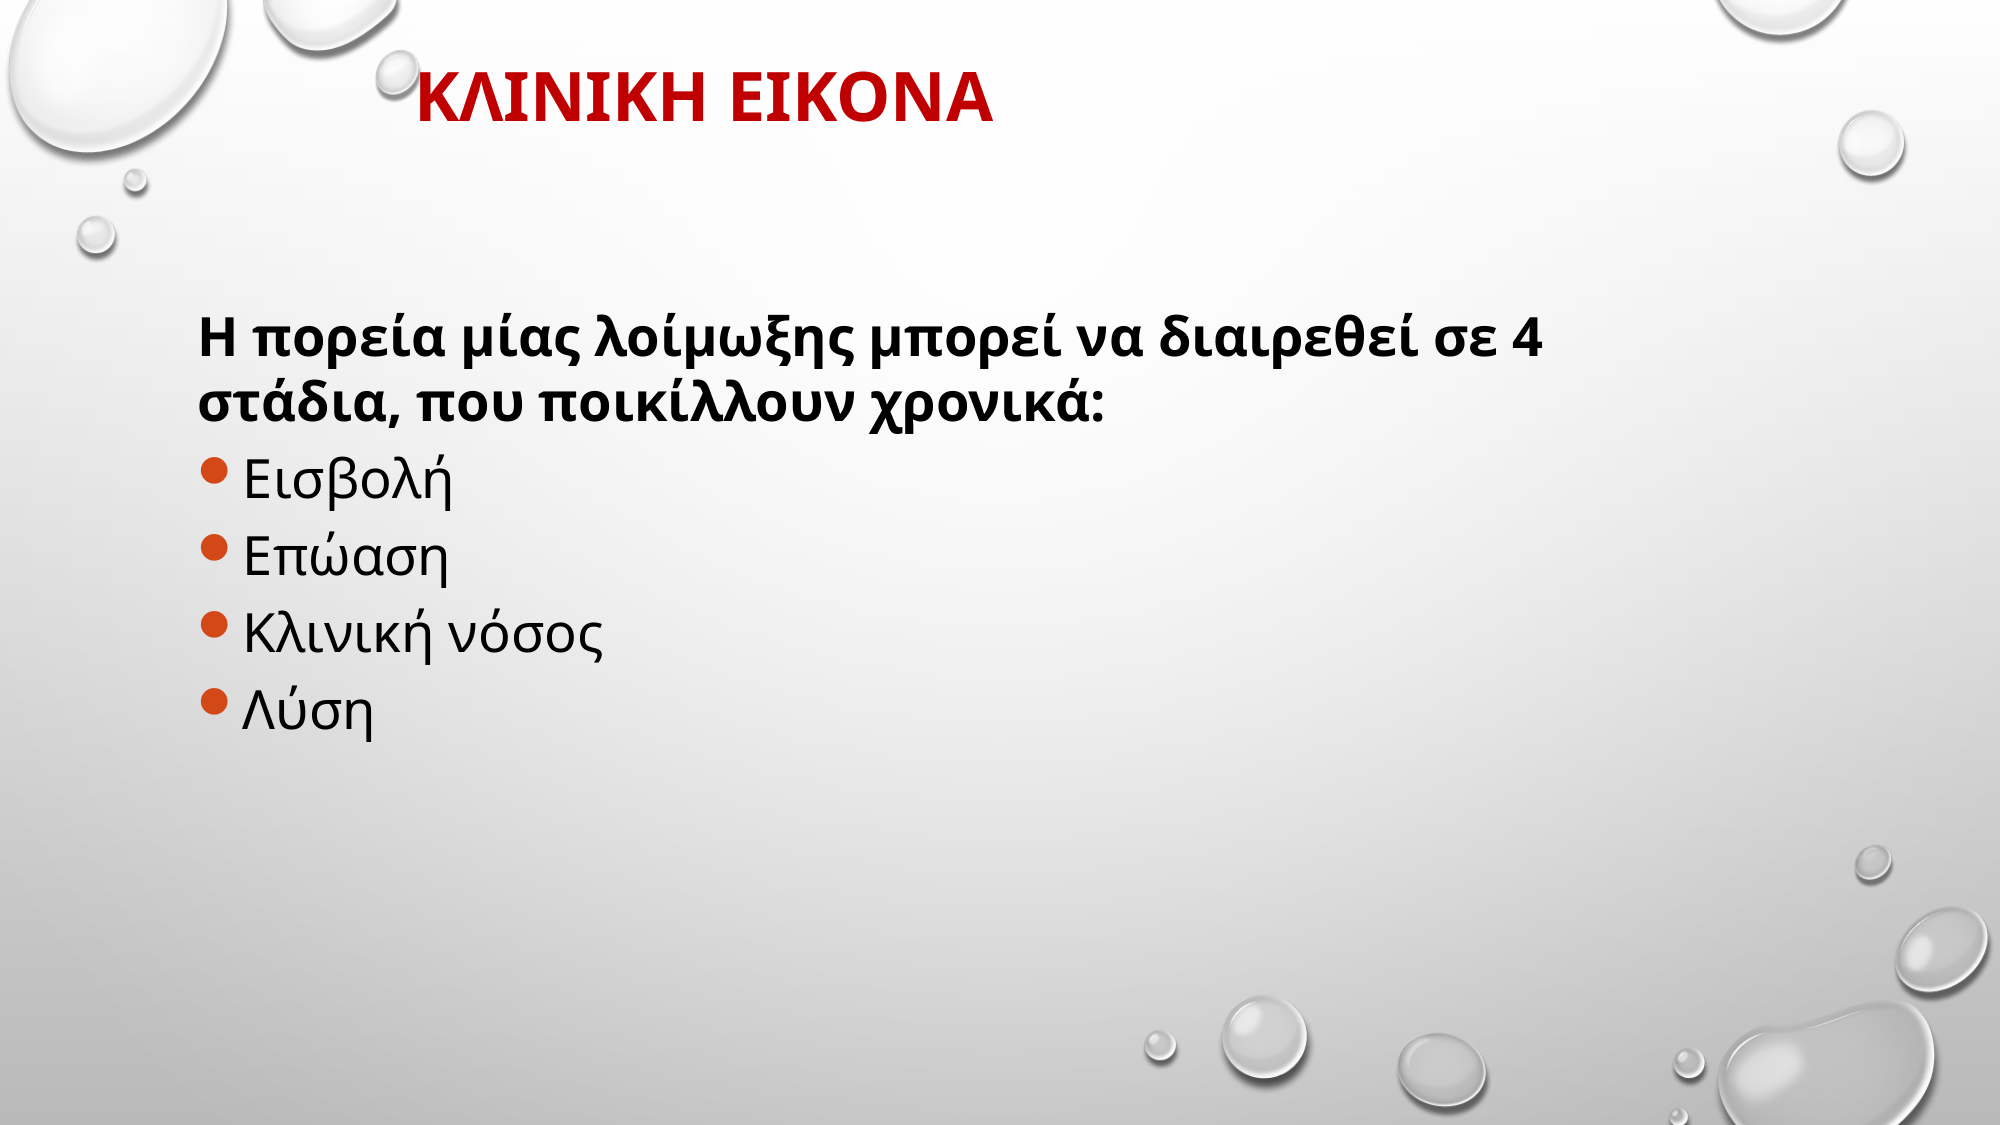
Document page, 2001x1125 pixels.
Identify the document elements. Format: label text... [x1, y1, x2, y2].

text_box Η πορεία μίας λοίμωξης μπορεί να διαιρεθεί σε 4 στάδια, που ποικίλλουν χρονικά: Εισβολή Επώαση Κλινική νόσος Λύση [182, 237, 1675, 988]
picture [0, 0, 2000, 1125]
text_box ΚΛΙΝΙΚΗ ΕΙΚΟΝΑ [399, 45, 1675, 233]
